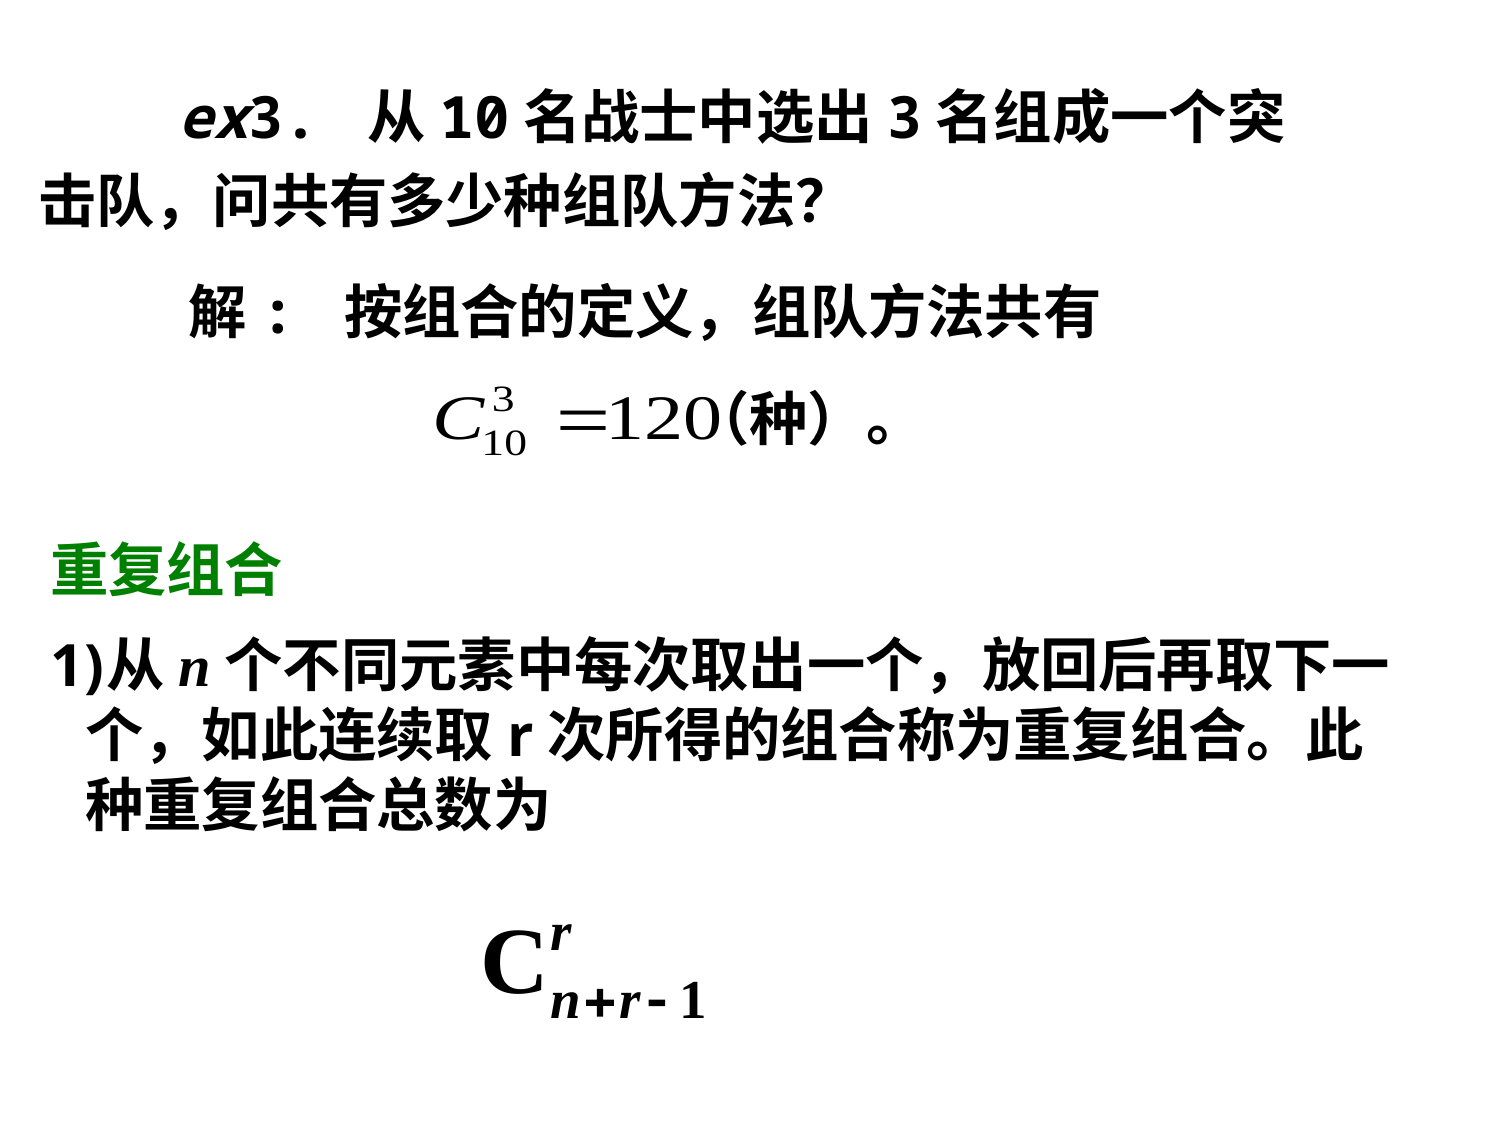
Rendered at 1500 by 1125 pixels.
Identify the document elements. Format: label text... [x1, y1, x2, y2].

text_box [423, 370, 949, 472]
text_box 从n个不同元素中每次取出一个，放回后再取下一个，如此连续取r次所得的组合称为重复组合。此种重复组合总数为 [35, 621, 1411, 945]
text_box 解: 按组合的定义，组队方法共有 [173, 267, 1299, 353]
text_box ex3. 从10名战士中选出3名组成一个突击队，问共有多少种组队方法？ [23, 58, 1324, 242]
text_box 重复组合 [35, 525, 386, 611]
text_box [468, 890, 723, 1041]
